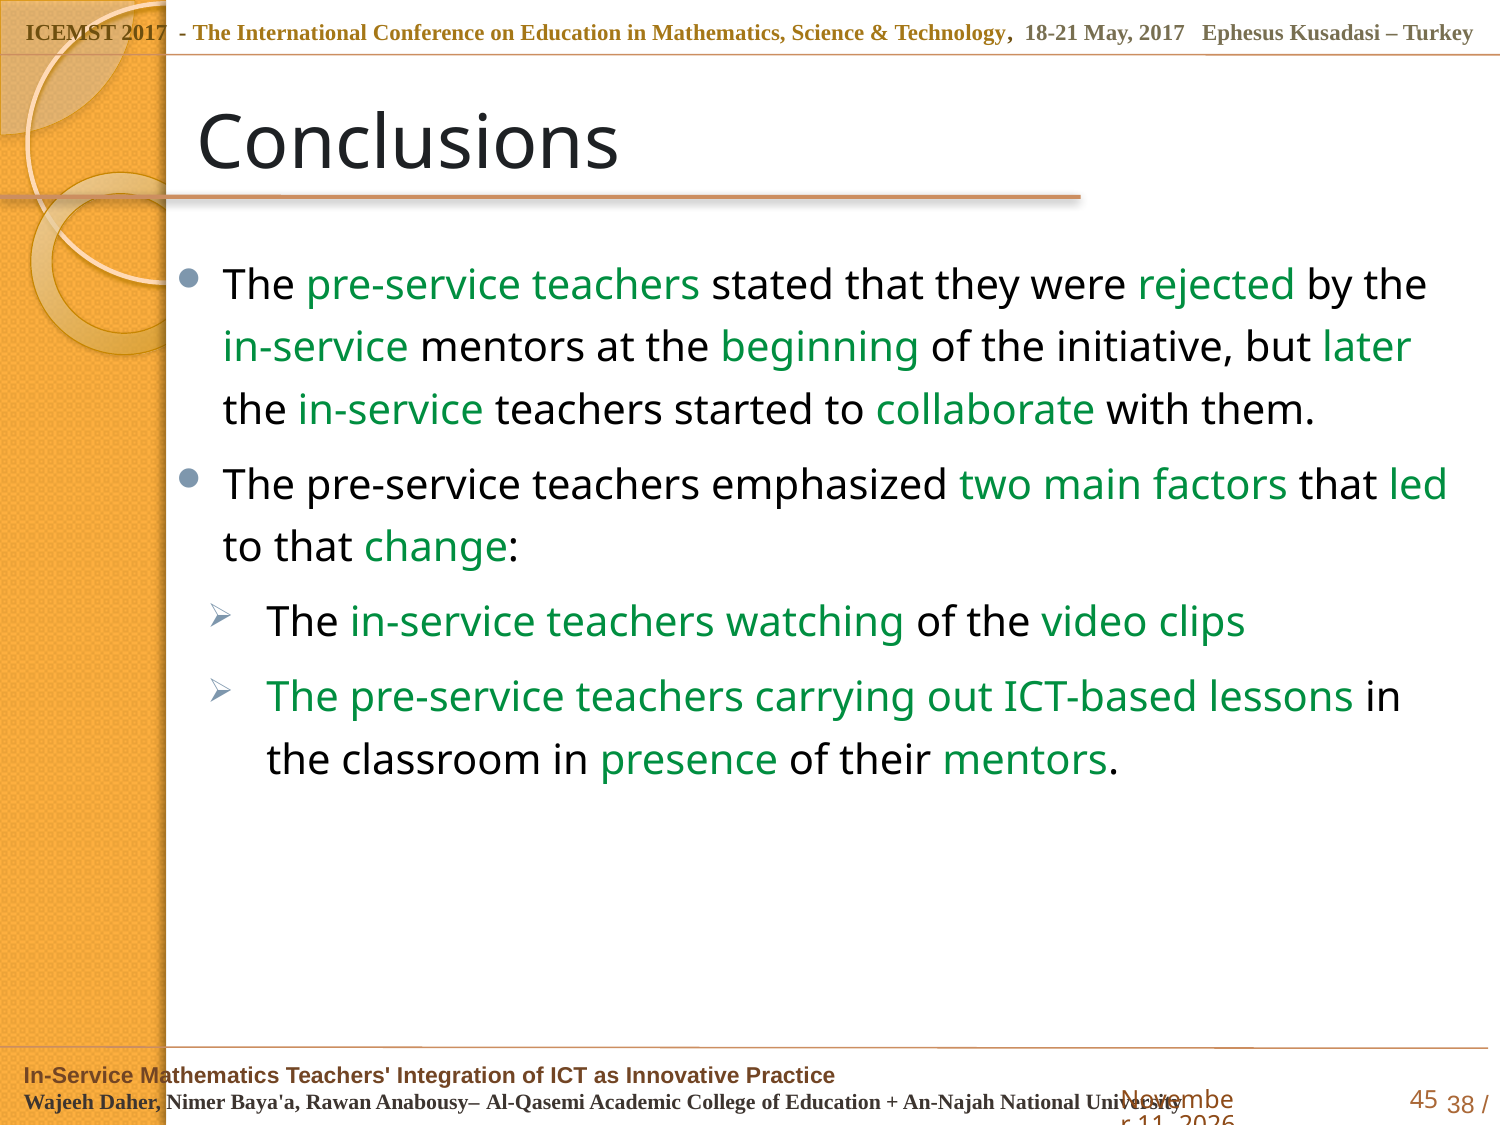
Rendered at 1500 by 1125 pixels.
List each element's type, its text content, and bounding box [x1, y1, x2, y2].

slide_number 45 [1376, 1046, 1473, 1125]
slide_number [1215, 1046, 1365, 1125]
title Conclusions [181, 45, 1412, 233]
list The pre-service teachers stated that they were rejected by the in-service mentors at the beginning of the initiative, but later the in-service teachers started to collaborate with them. The pre-service teachers emphasized two main factors that led to that change: The in-service teachers watching of the video clips The pre-service teachers carrying out ICT-based lessons in the classroom in presence of their mentors. [147, 237, 1479, 1059]
